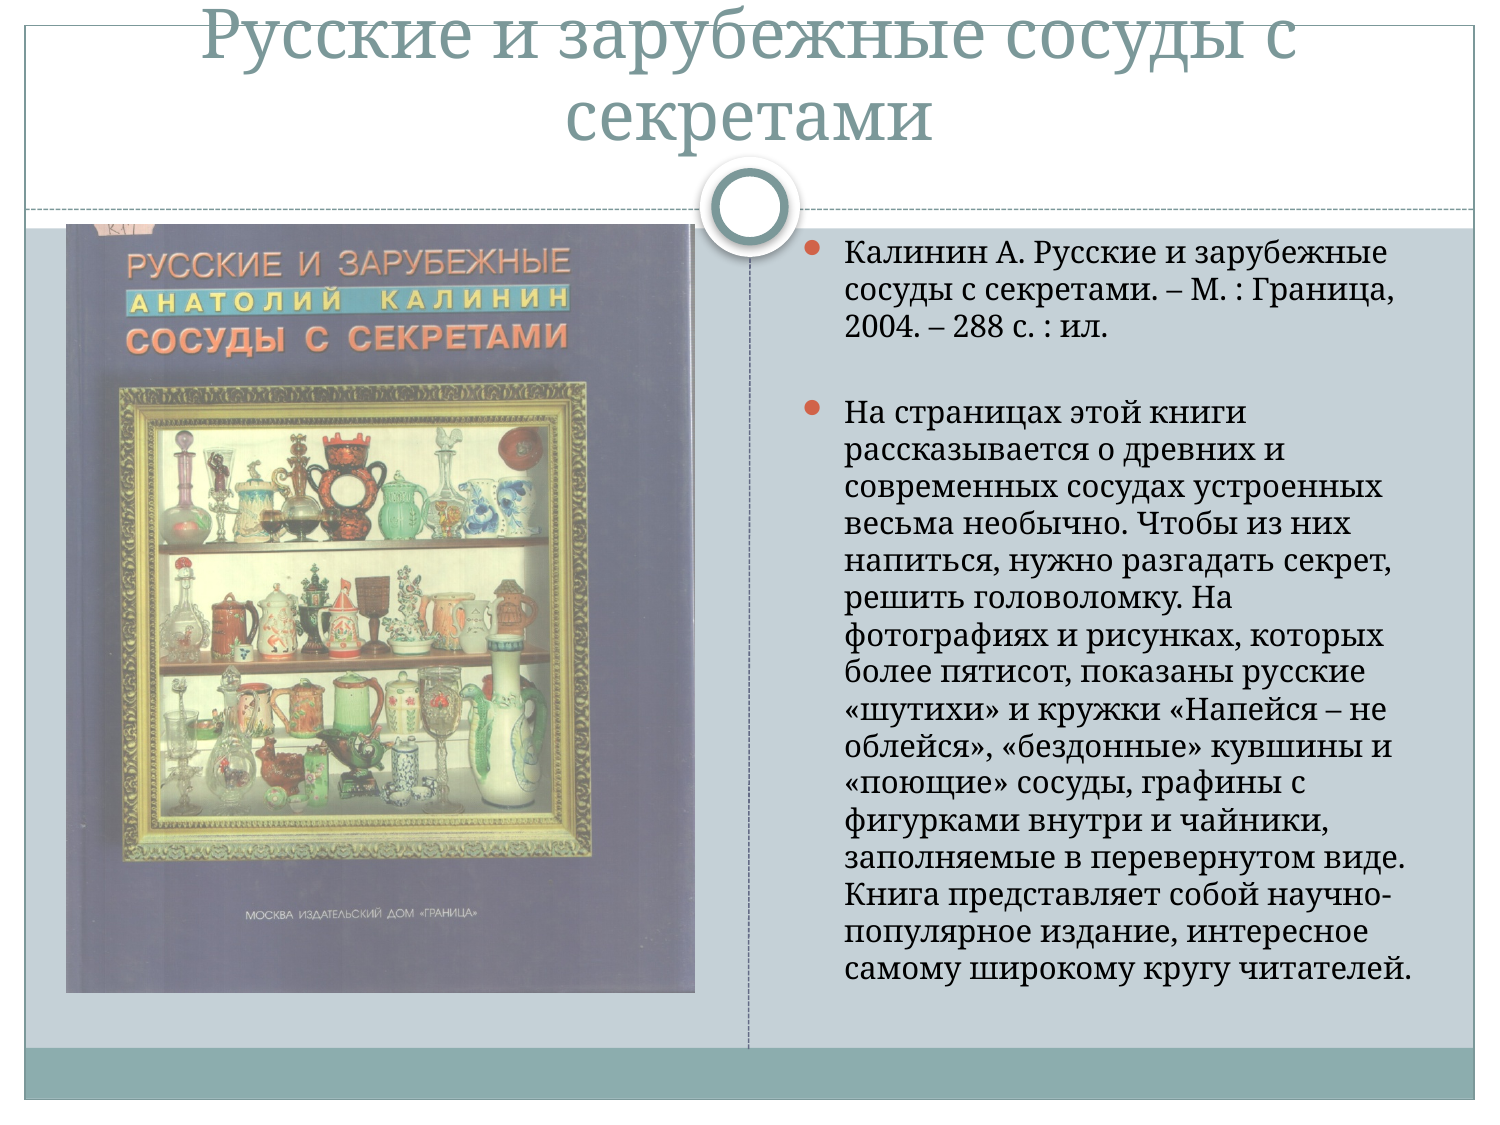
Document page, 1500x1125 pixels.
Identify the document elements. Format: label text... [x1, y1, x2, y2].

title Русские и зарубежные сосуды с секретами [49, 37, 1450, 162]
list Калинин А. Русские и зарубежные сосуды с секретами. – М. : Граница, 2004. – 288 с. : ил. На страницах этой книги рассказывается о древних и современных сосудах устроенных весьма необычно. Чтобы из них напиться, нужно разгадать секрет, решить головоломку. На фотографиях и рисунках, которых более пятисот, показаны русские «шутихи» и кружки «Напейся – не облейся», «бездонные» кувшины и «поющие» сосуды, графины с фигурками внутри и чайники, заполняемые в перевернутом виде. Книга представляет собой научно-популярное издание, интересное самому широкому кругу читателей. [787, 224, 1450, 993]
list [66, 224, 695, 994]
